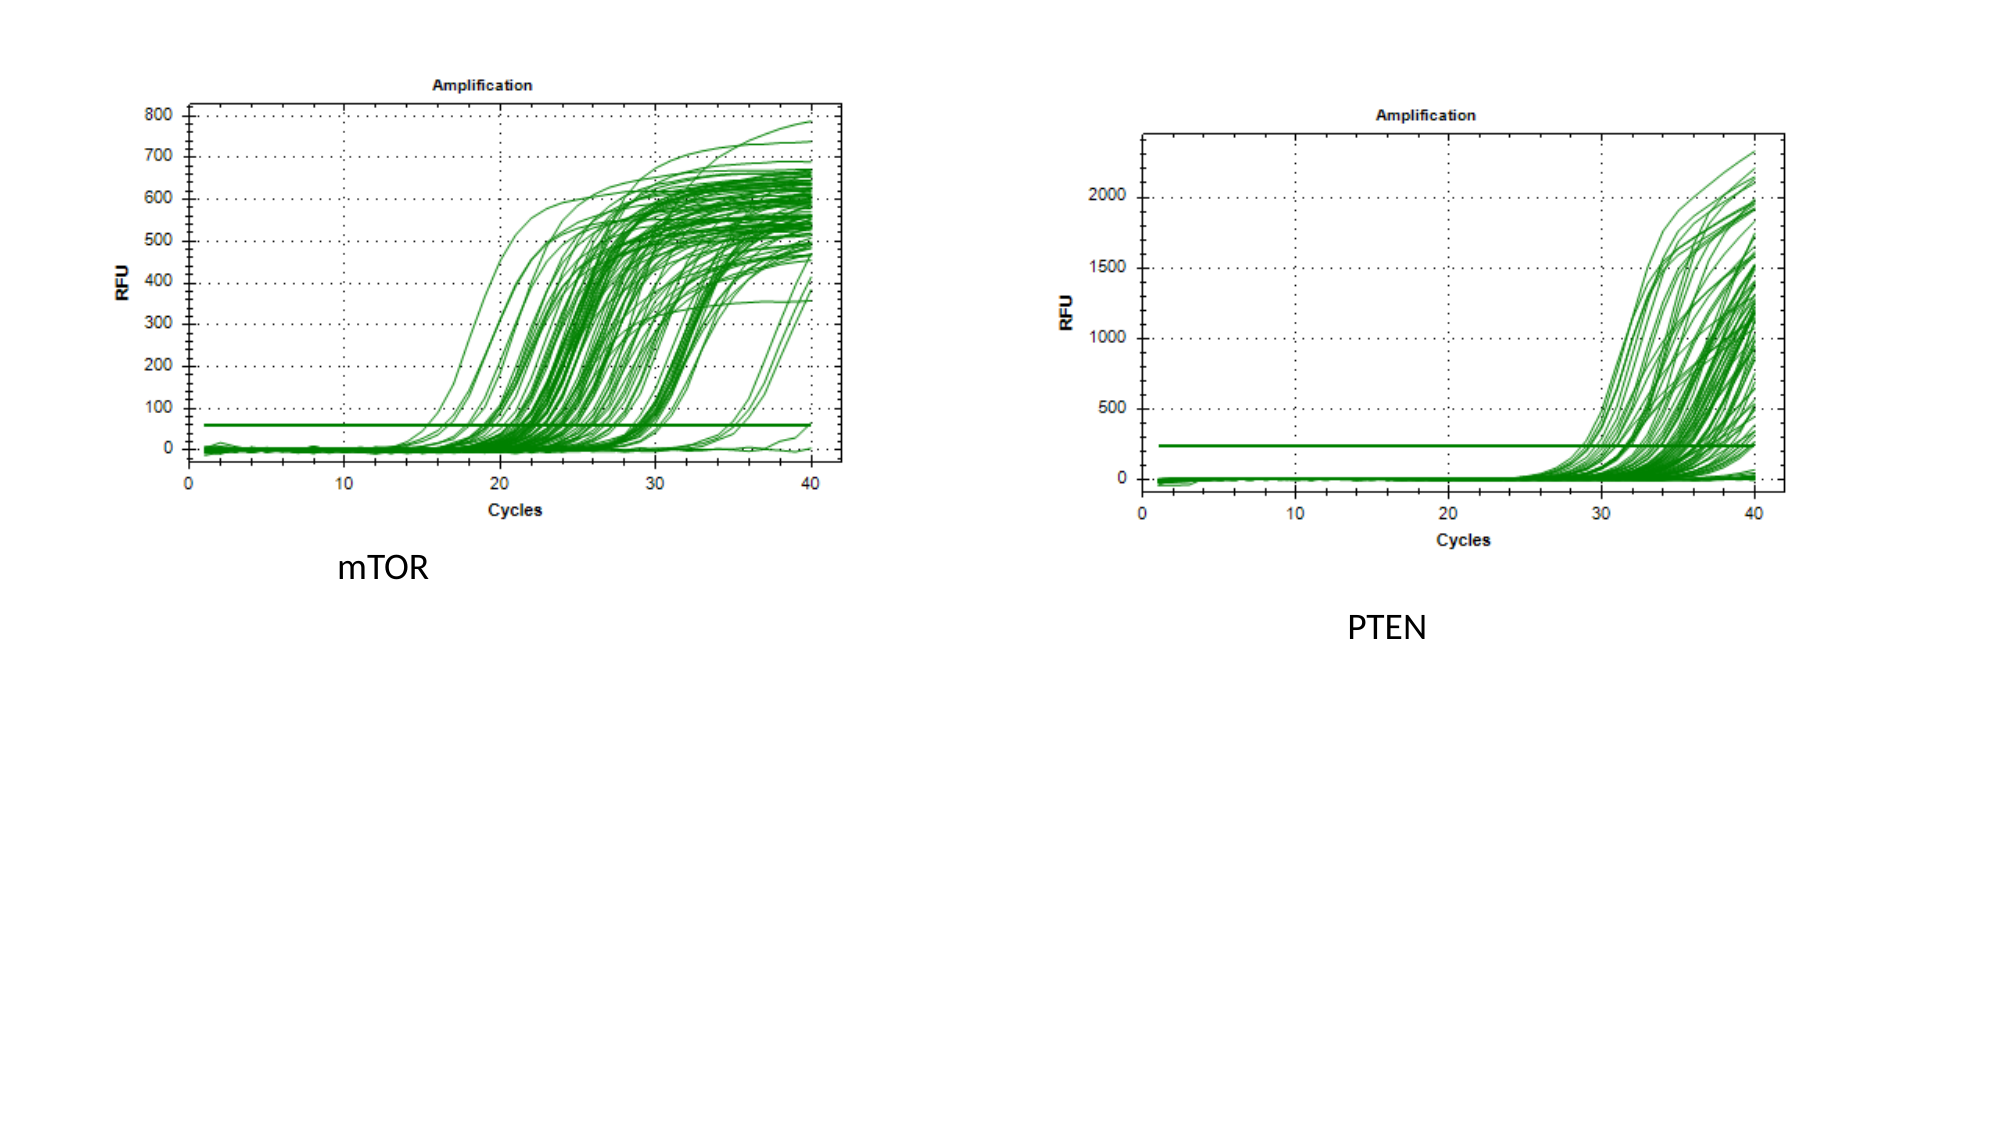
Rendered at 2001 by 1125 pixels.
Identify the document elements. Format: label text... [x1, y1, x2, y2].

text_box PTEN [1332, 595, 1466, 655]
picture [1045, 91, 1810, 565]
text_box mTOR [322, 535, 483, 595]
picture [101, 61, 866, 535]
